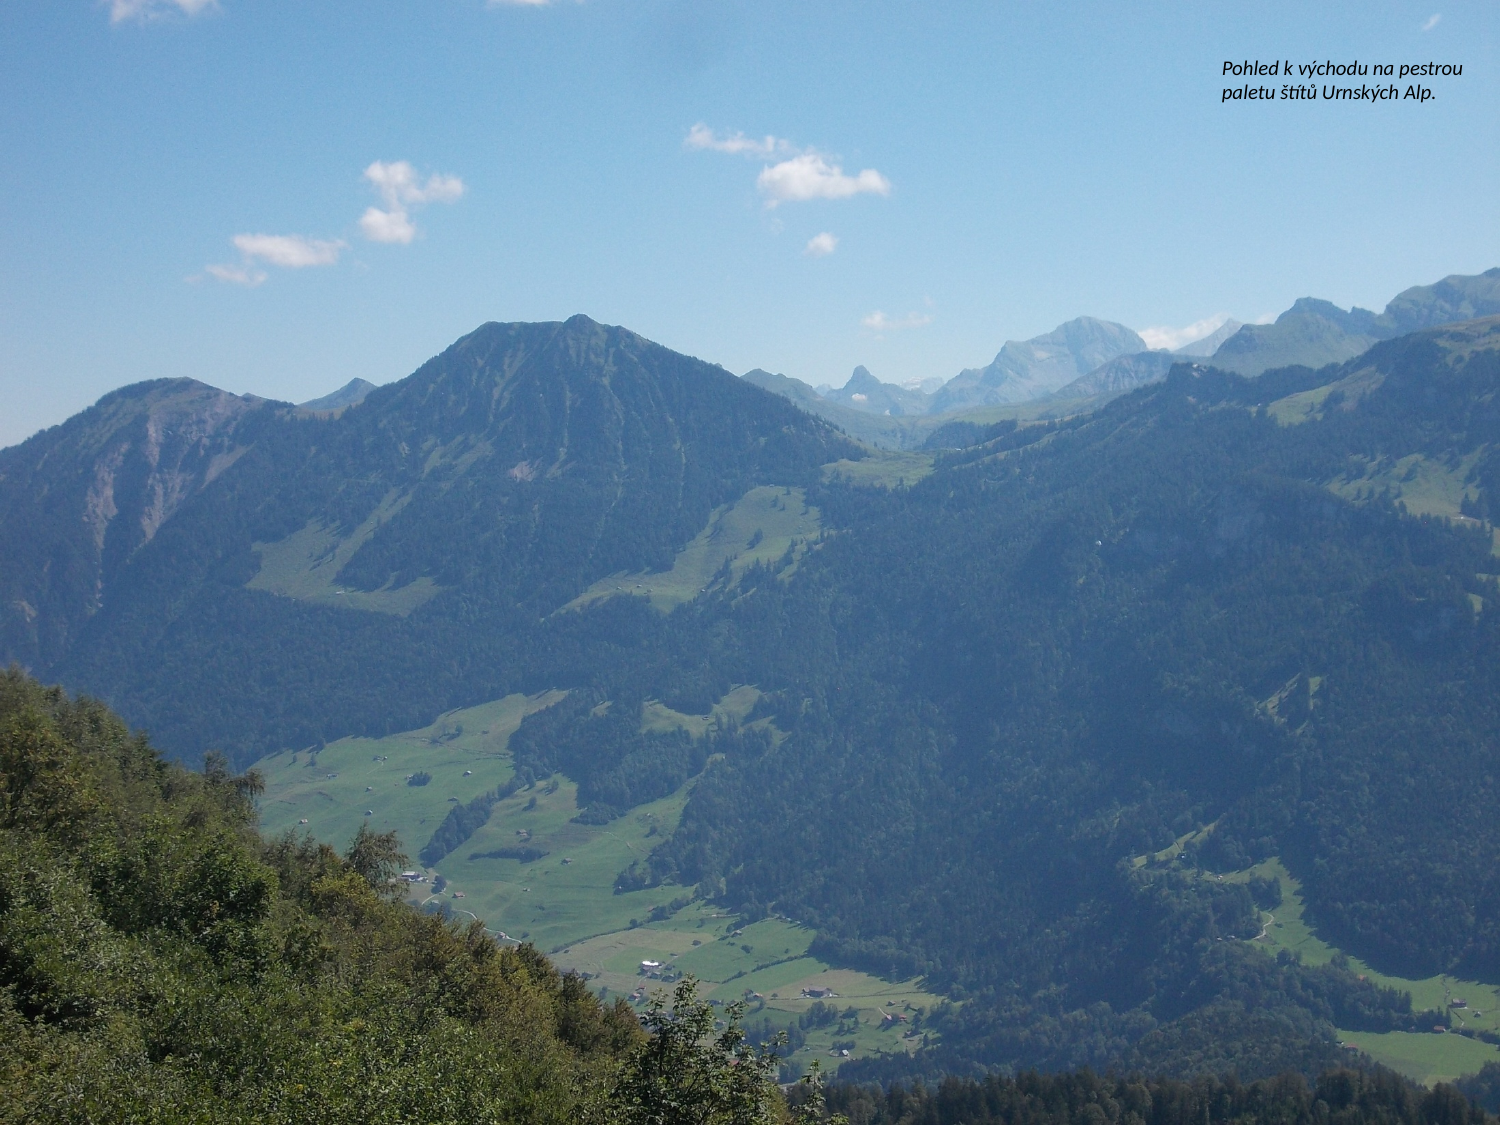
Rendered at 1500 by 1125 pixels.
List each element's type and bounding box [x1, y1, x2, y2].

list [0, 0, 1500, 1125]
